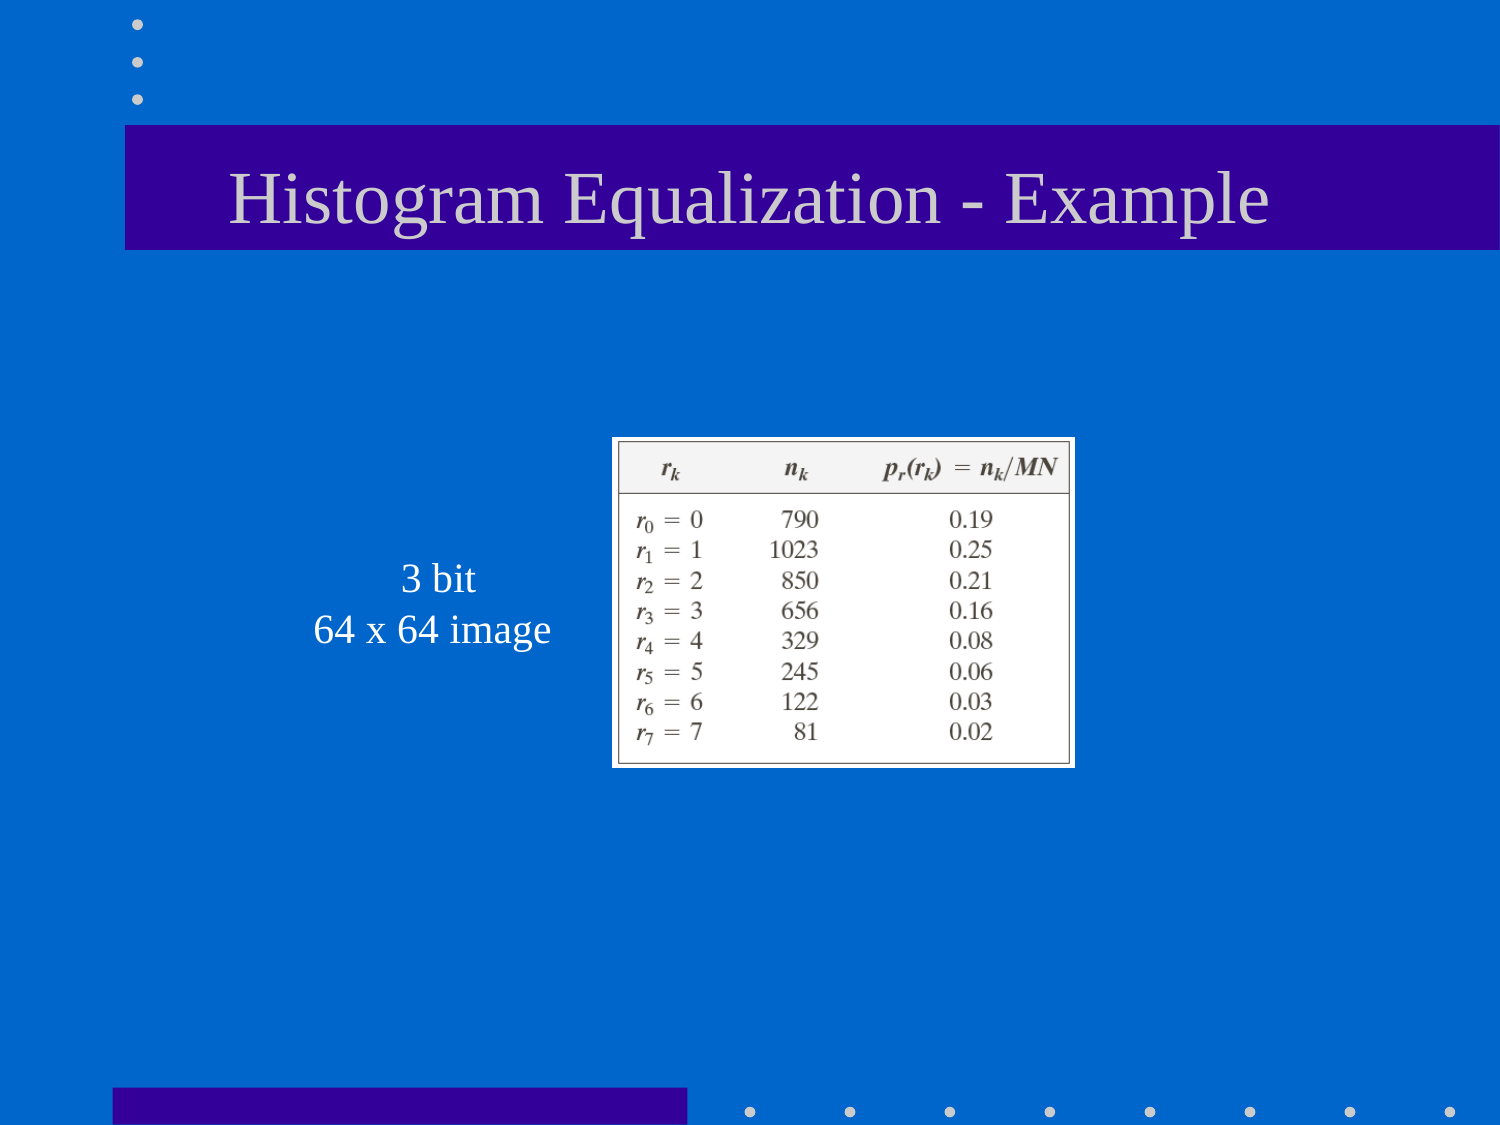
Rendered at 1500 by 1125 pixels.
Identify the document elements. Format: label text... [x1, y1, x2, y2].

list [612, 437, 1076, 768]
title Histogram Equalization - Example [112, 99, 1388, 288]
text_box 3 bit 64 x 64 image [298, 534, 567, 660]
